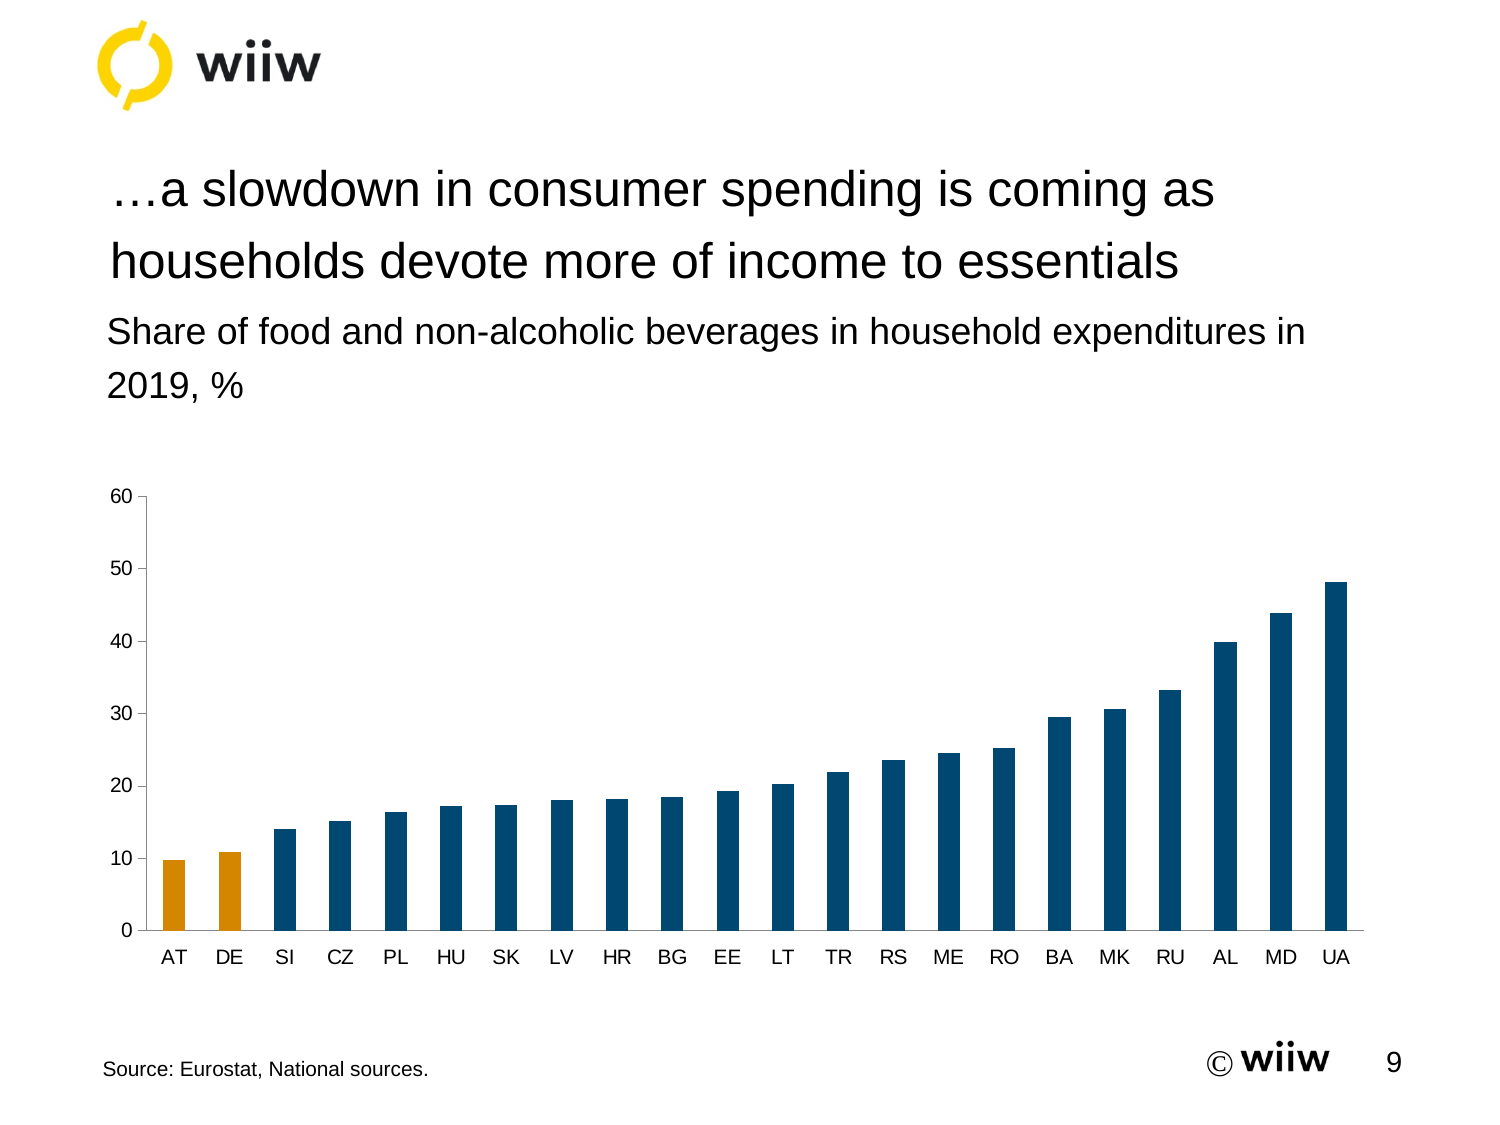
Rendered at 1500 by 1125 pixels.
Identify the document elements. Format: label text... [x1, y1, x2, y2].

picture [91, 17, 328, 115]
picture [1237, 1036, 1335, 1097]
chart [64, 444, 1365, 1036]
title …a slowdown in consumer spending is coming as households devote more of income to essentials [94, 136, 1376, 292]
list Source: Eurostat, National sources. [87, 1043, 1330, 1089]
list Share of food and non-alcoholic beverages in household expenditures in 2019, % [91, 290, 1410, 373]
